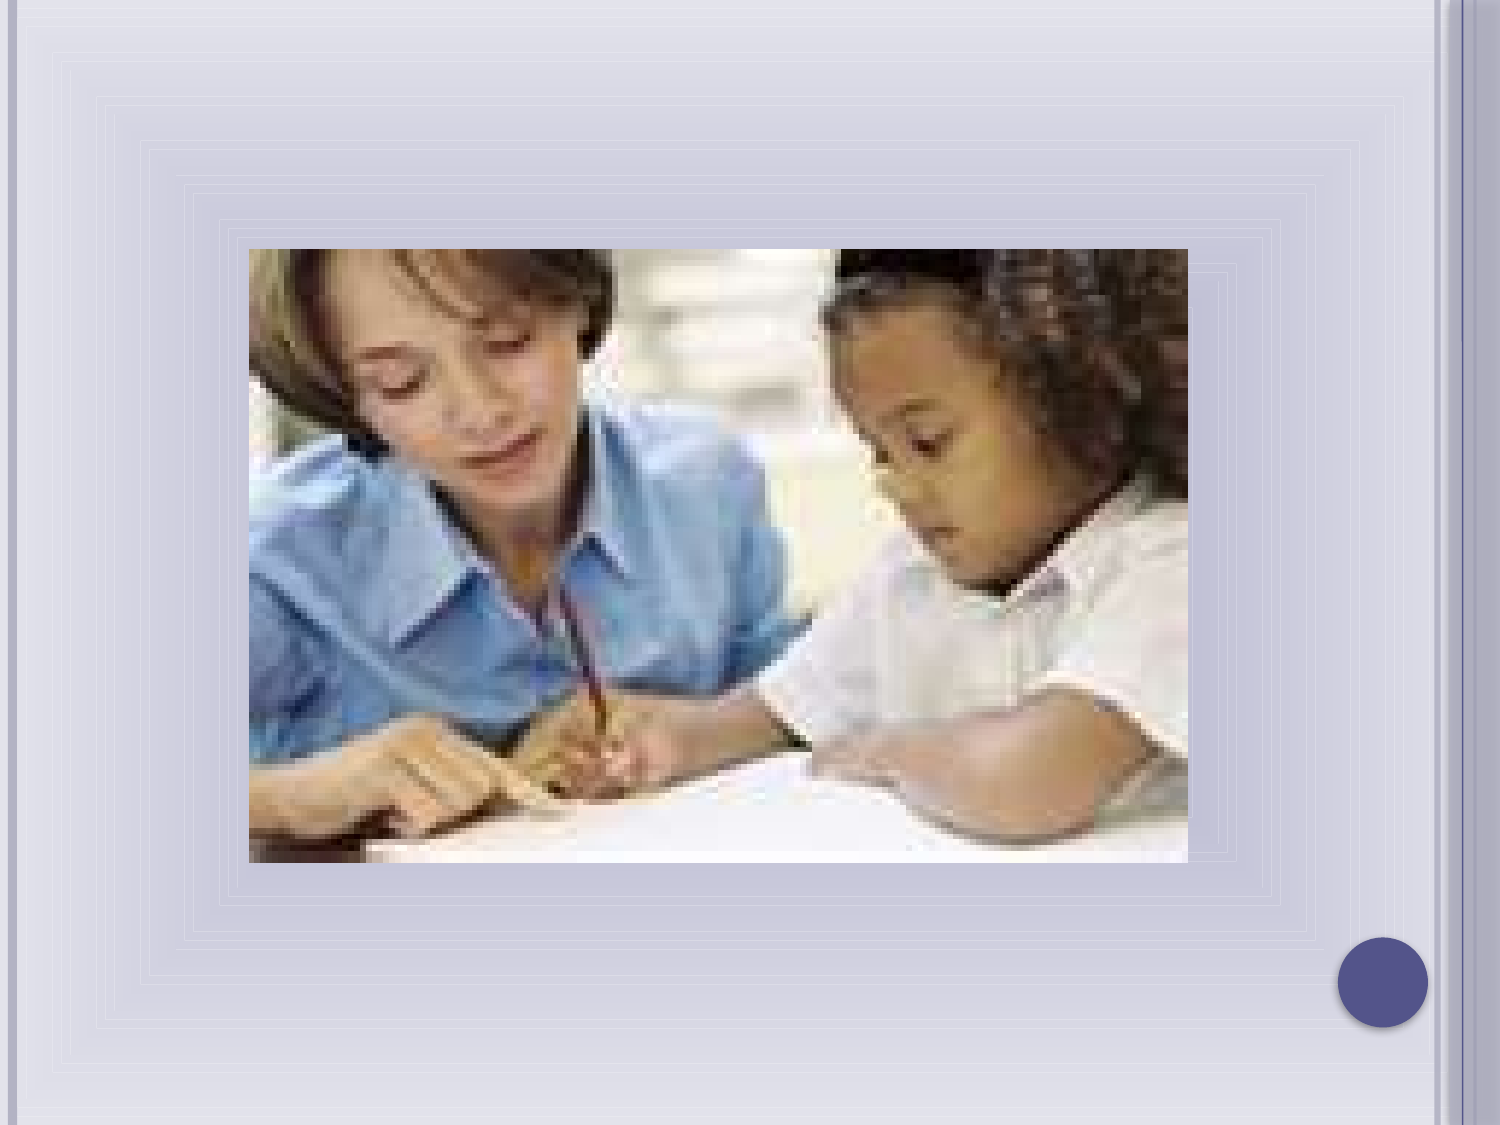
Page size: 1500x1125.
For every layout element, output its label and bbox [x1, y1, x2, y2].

list [249, 249, 1188, 863]
